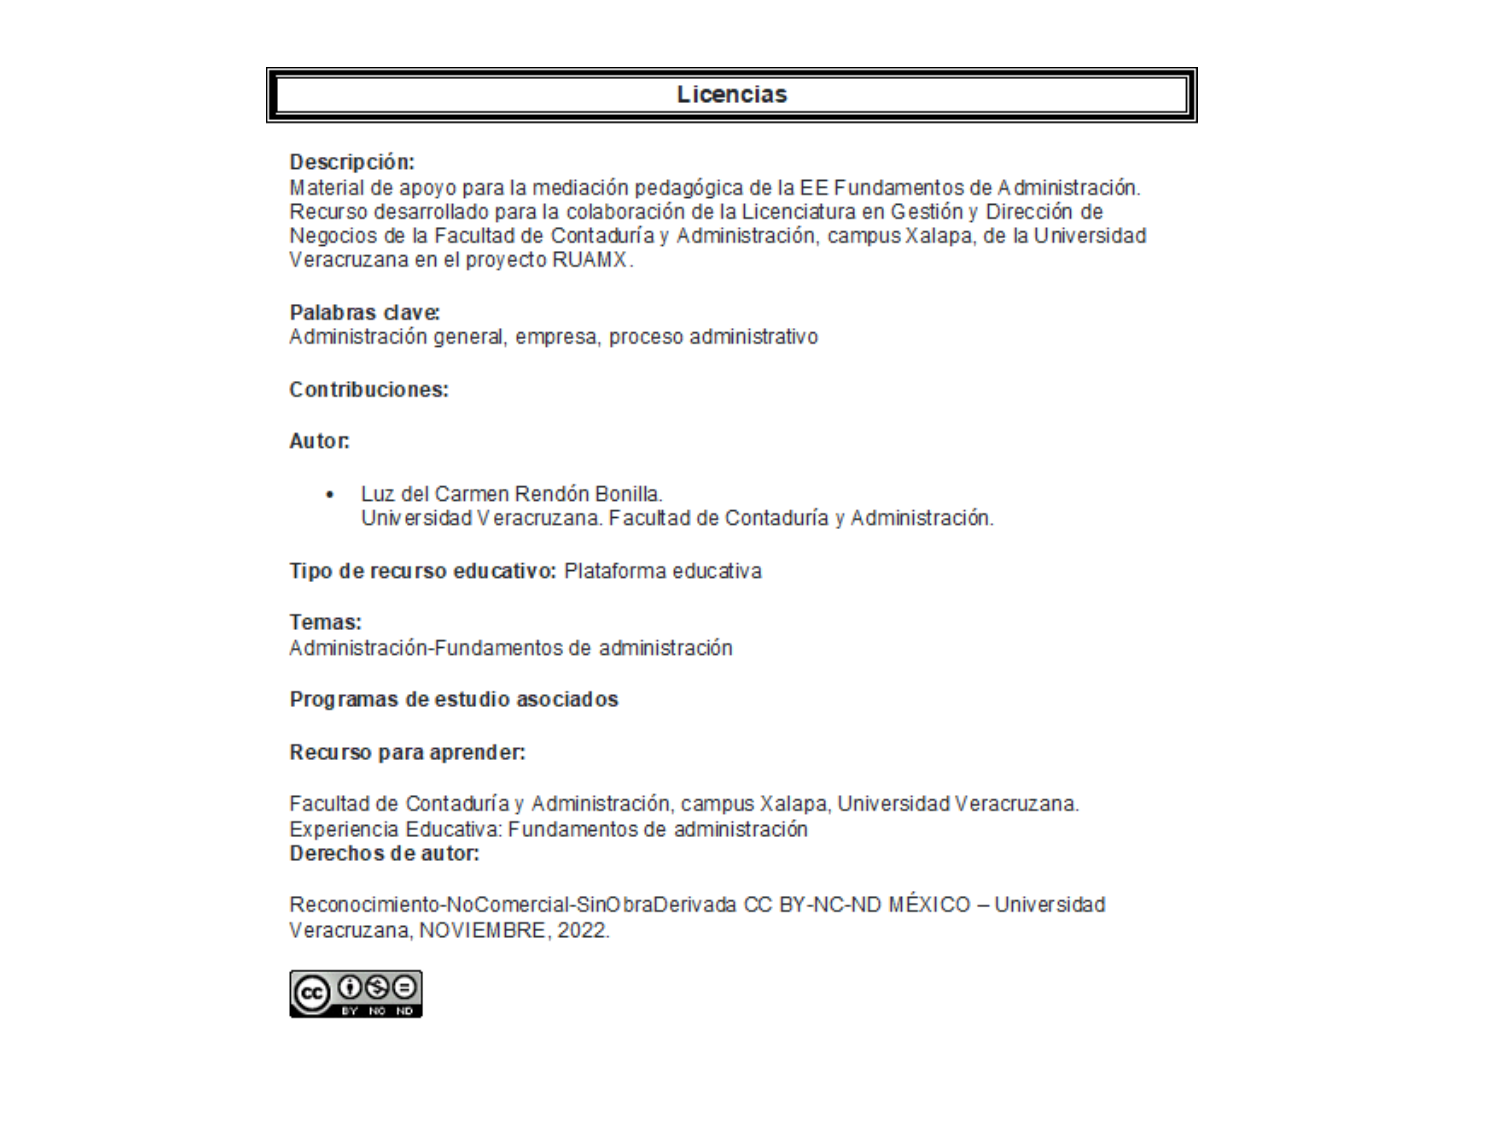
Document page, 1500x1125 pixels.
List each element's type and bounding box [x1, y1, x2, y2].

picture [266, 67, 1198, 1020]
